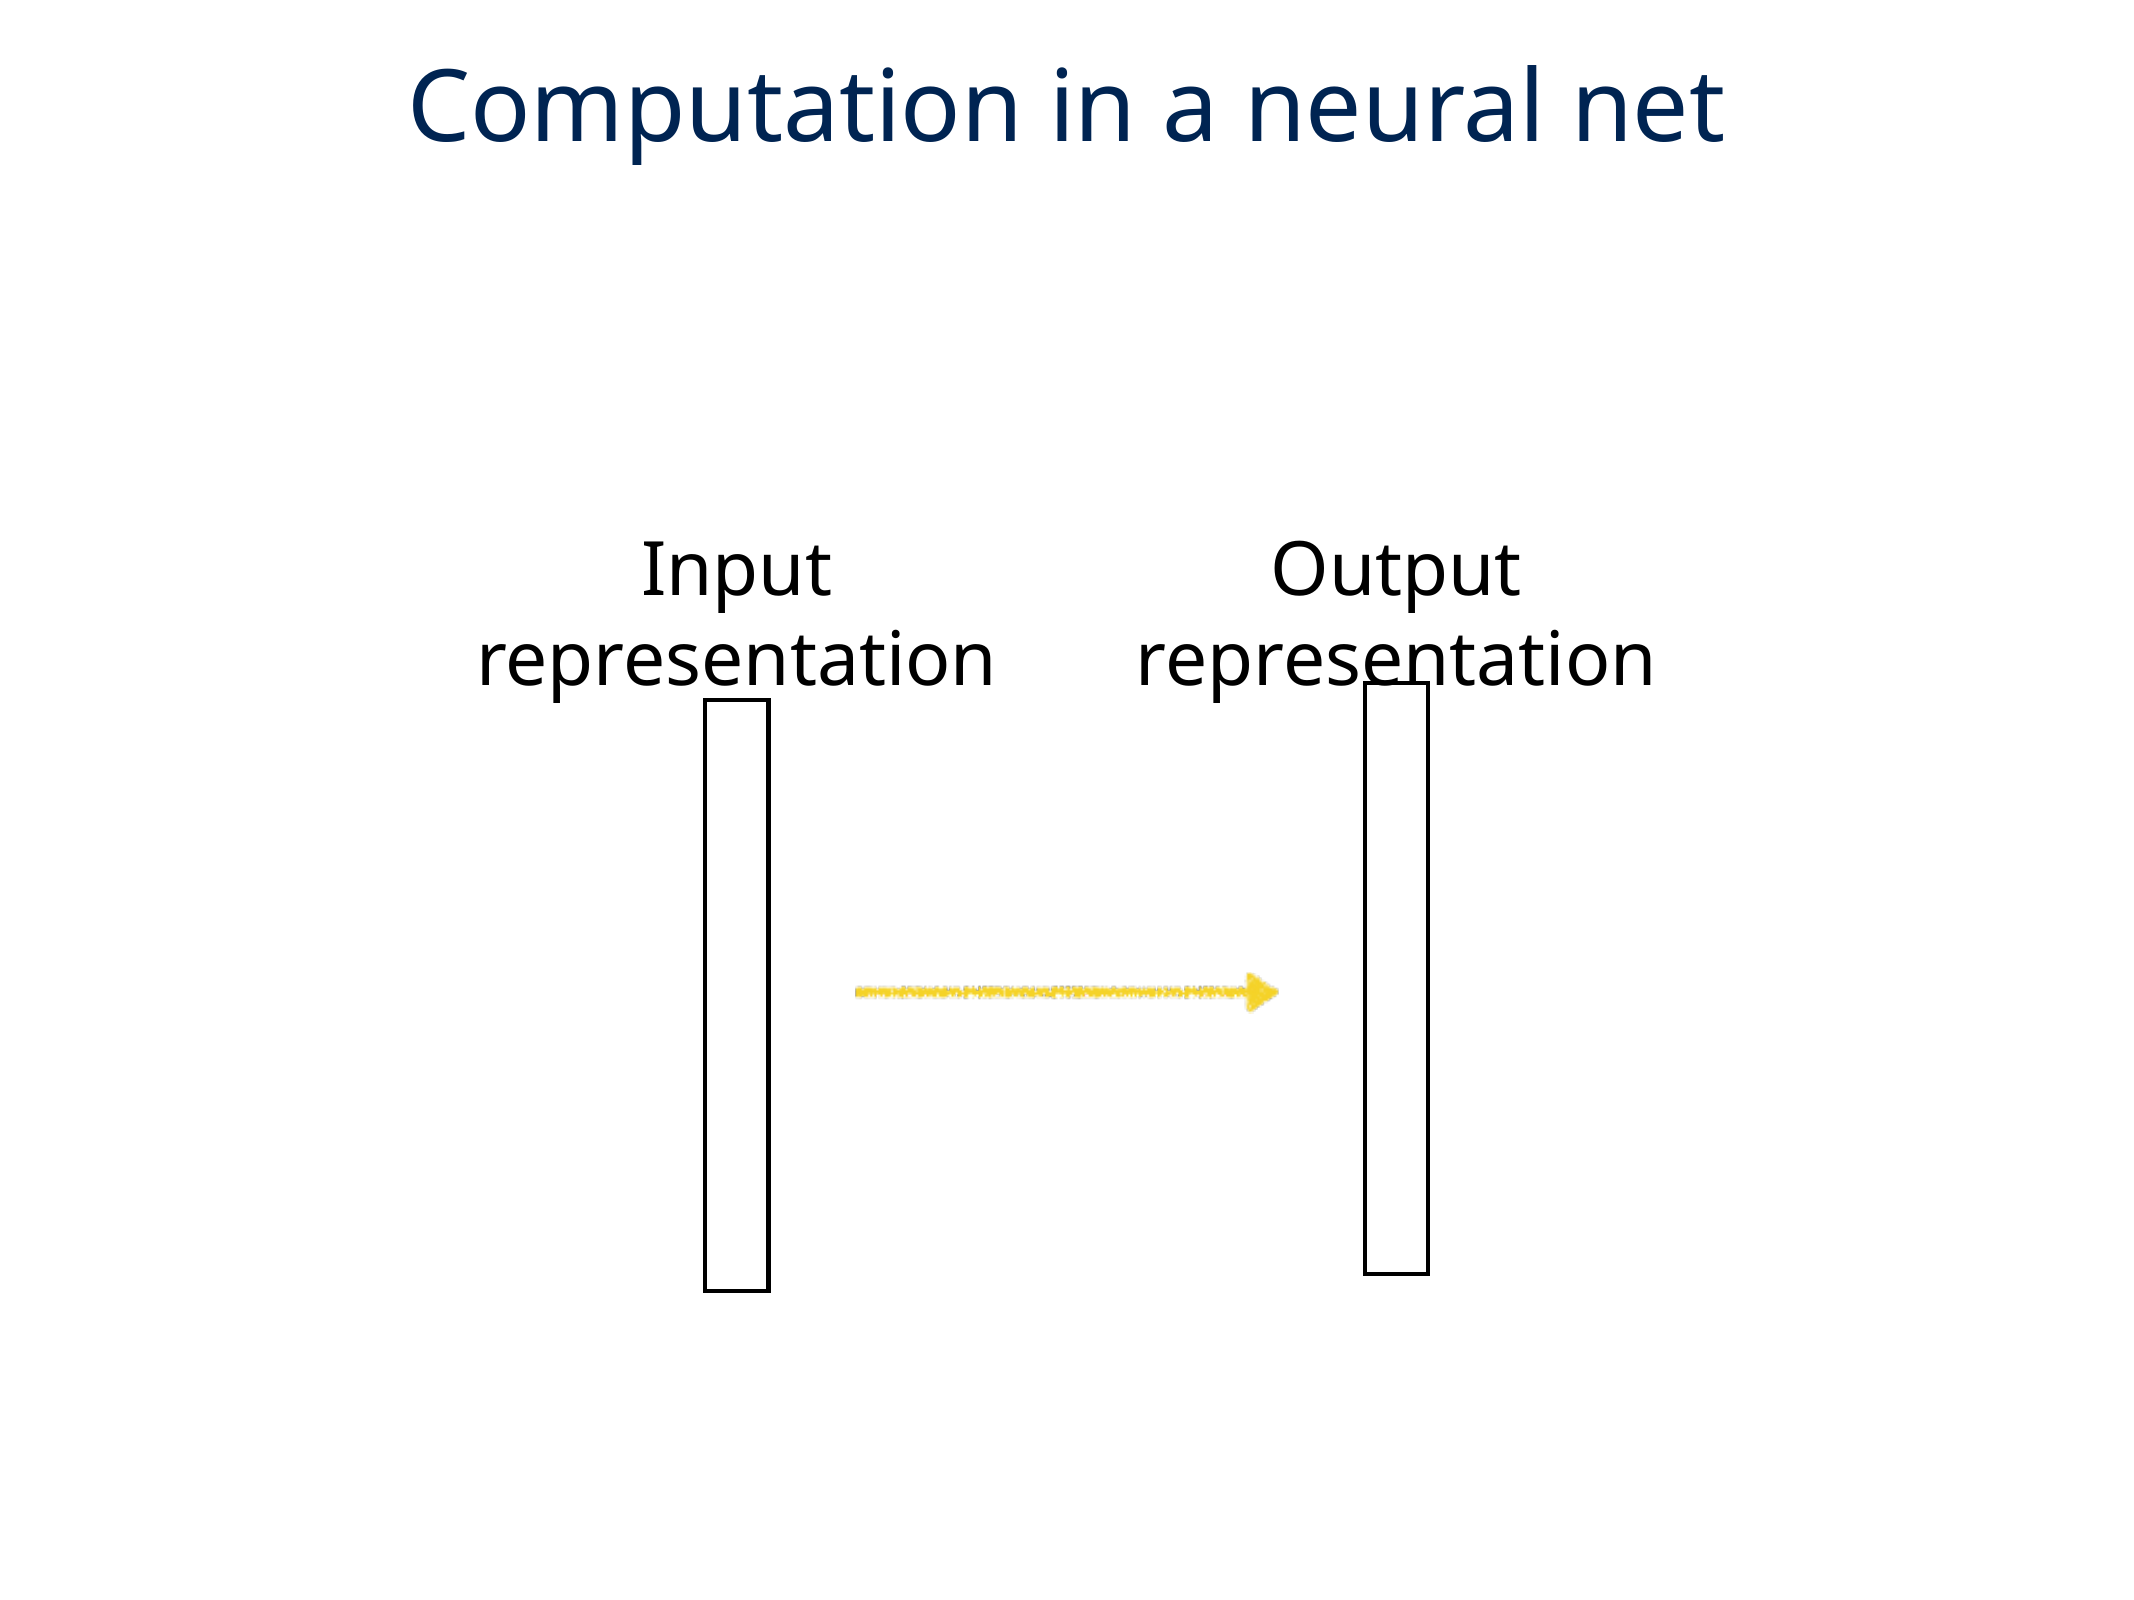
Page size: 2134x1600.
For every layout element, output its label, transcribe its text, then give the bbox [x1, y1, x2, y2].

text_box Input representation [444, 512, 1029, 709]
text_box Computation in a neural net [398, 32, 1735, 170]
picture [852, 972, 1286, 1014]
text_box Output representation [1104, 512, 1689, 709]
text_box [705, 700, 769, 1291]
text_box [1364, 683, 1429, 1275]
